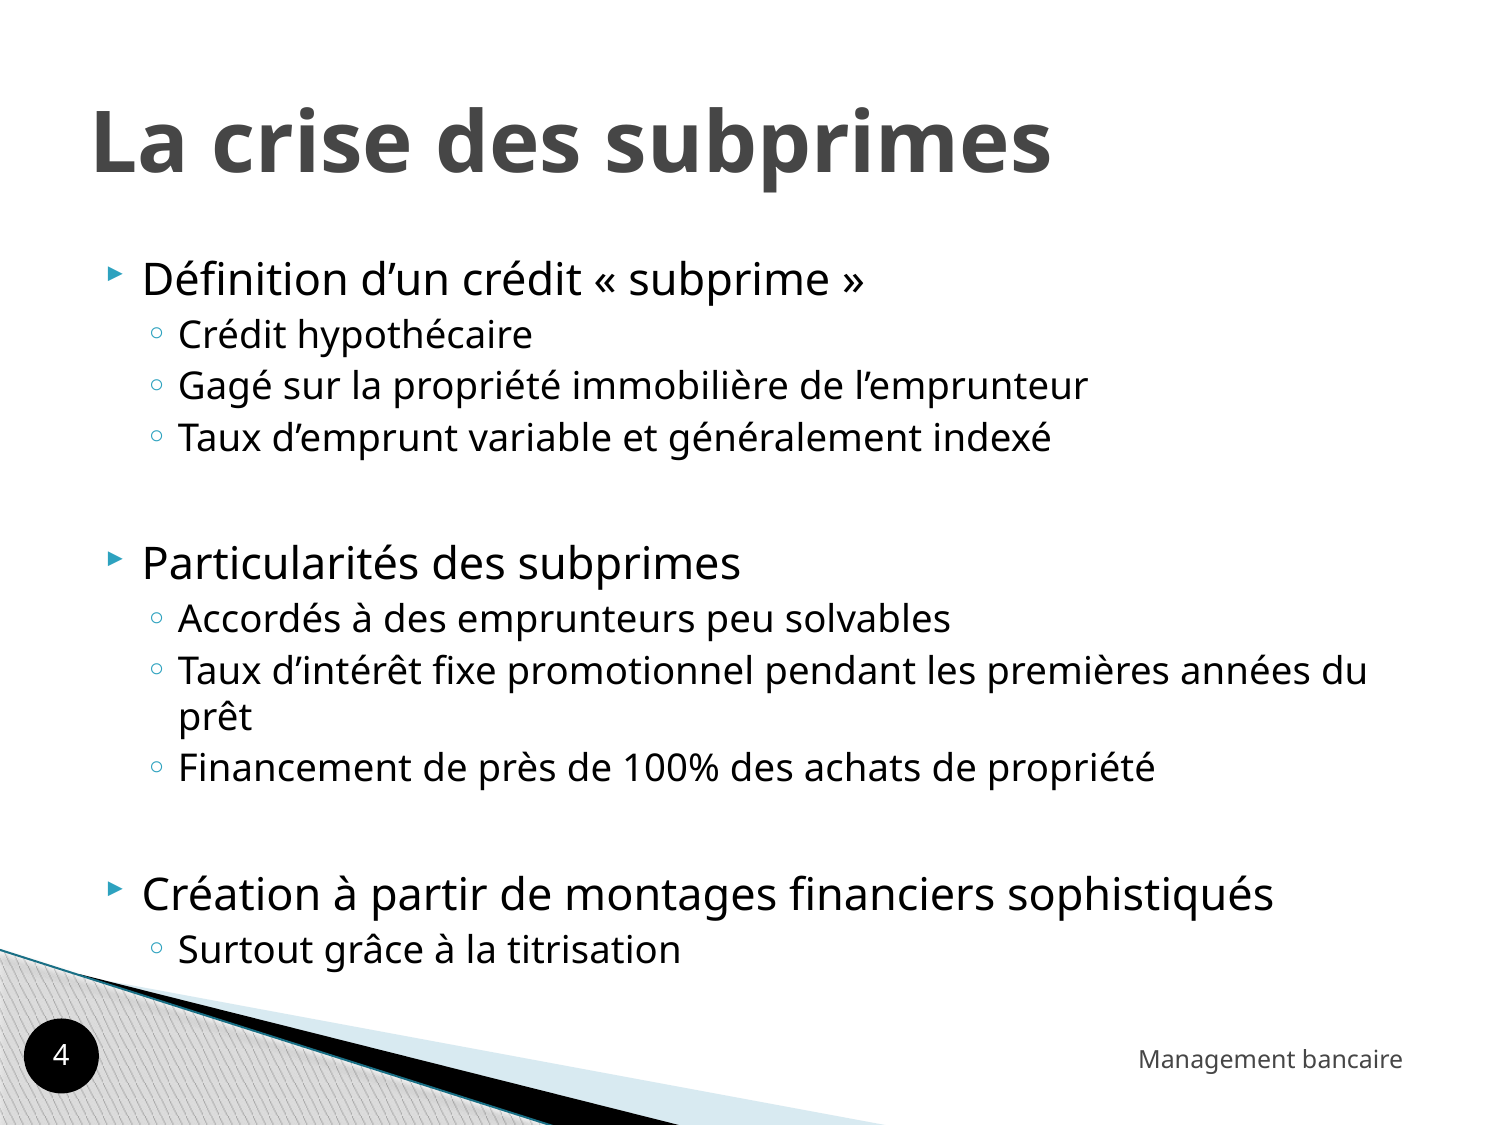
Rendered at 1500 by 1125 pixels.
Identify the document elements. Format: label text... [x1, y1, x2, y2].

footer Management bancaire [1039, 1021, 1425, 1082]
title La crise des subprimes [75, 45, 1425, 233]
list Définition d’un crédit « subprime » Crédit hypothécaire Gagé sur la propriété immobilière de l’emprunteur Taux d’emprunt variable et généralement indexé Particularités des subprimes Accordés à des emprunteurs peu solvables Taux d’intérêt fixe promotionnel pendant les premières années du prêt Financement de près de 100% des achats de propriété Création à partir de montages financiers sophistiqués Surtout grâce à la titrisation [75, 243, 1425, 986]
text_box 3 [23, 1018, 99, 1094]
